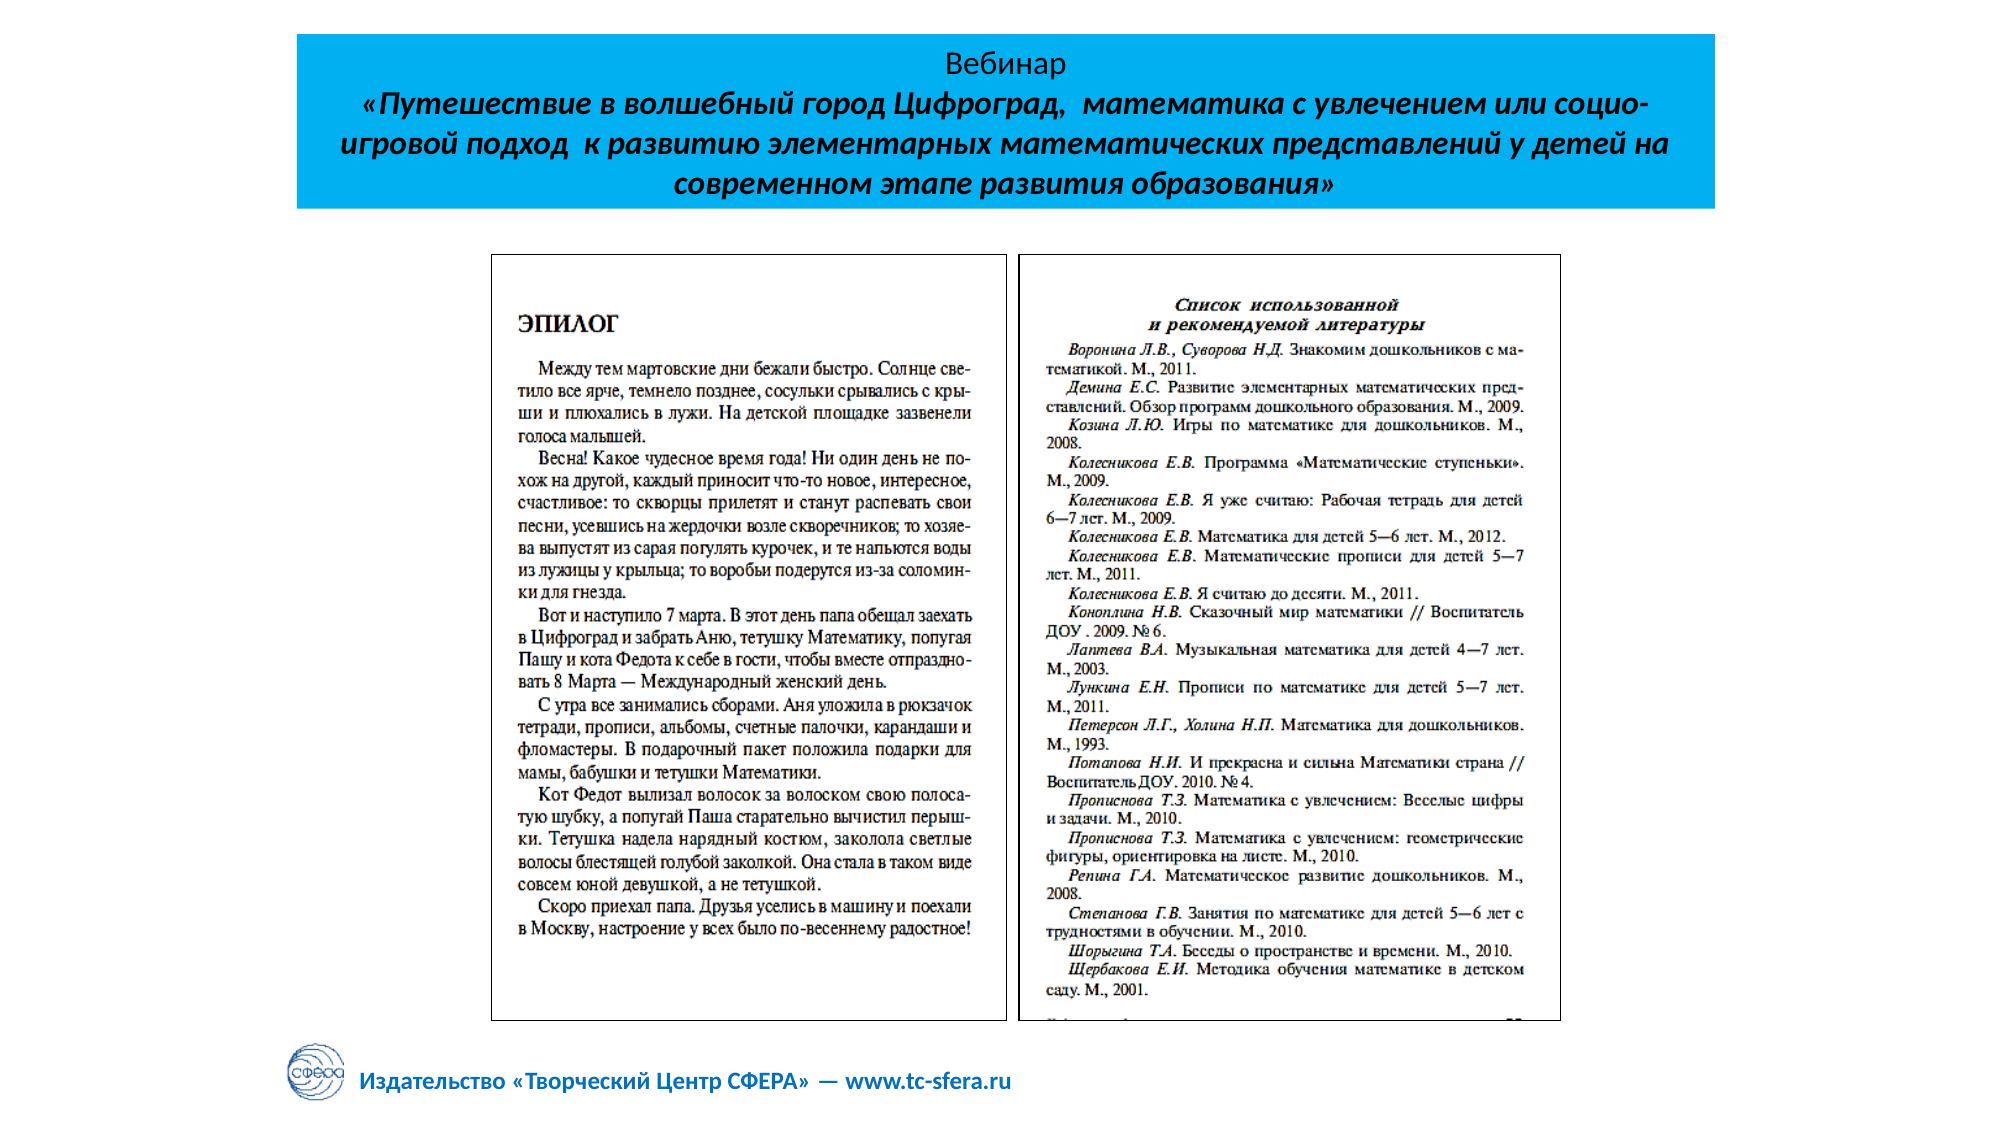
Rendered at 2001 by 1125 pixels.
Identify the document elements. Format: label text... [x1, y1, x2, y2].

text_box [284, 1042, 1153, 1103]
picture [491, 255, 1006, 1020]
text_box Вебинар «Путешествие в волшебный город Цифроград, математика с увлечением или социо-игровой подход к развитию элементарных математических представлений у детей на современном этапе развития образования» [296, 34, 1715, 209]
picture [1019, 255, 1560, 1020]
